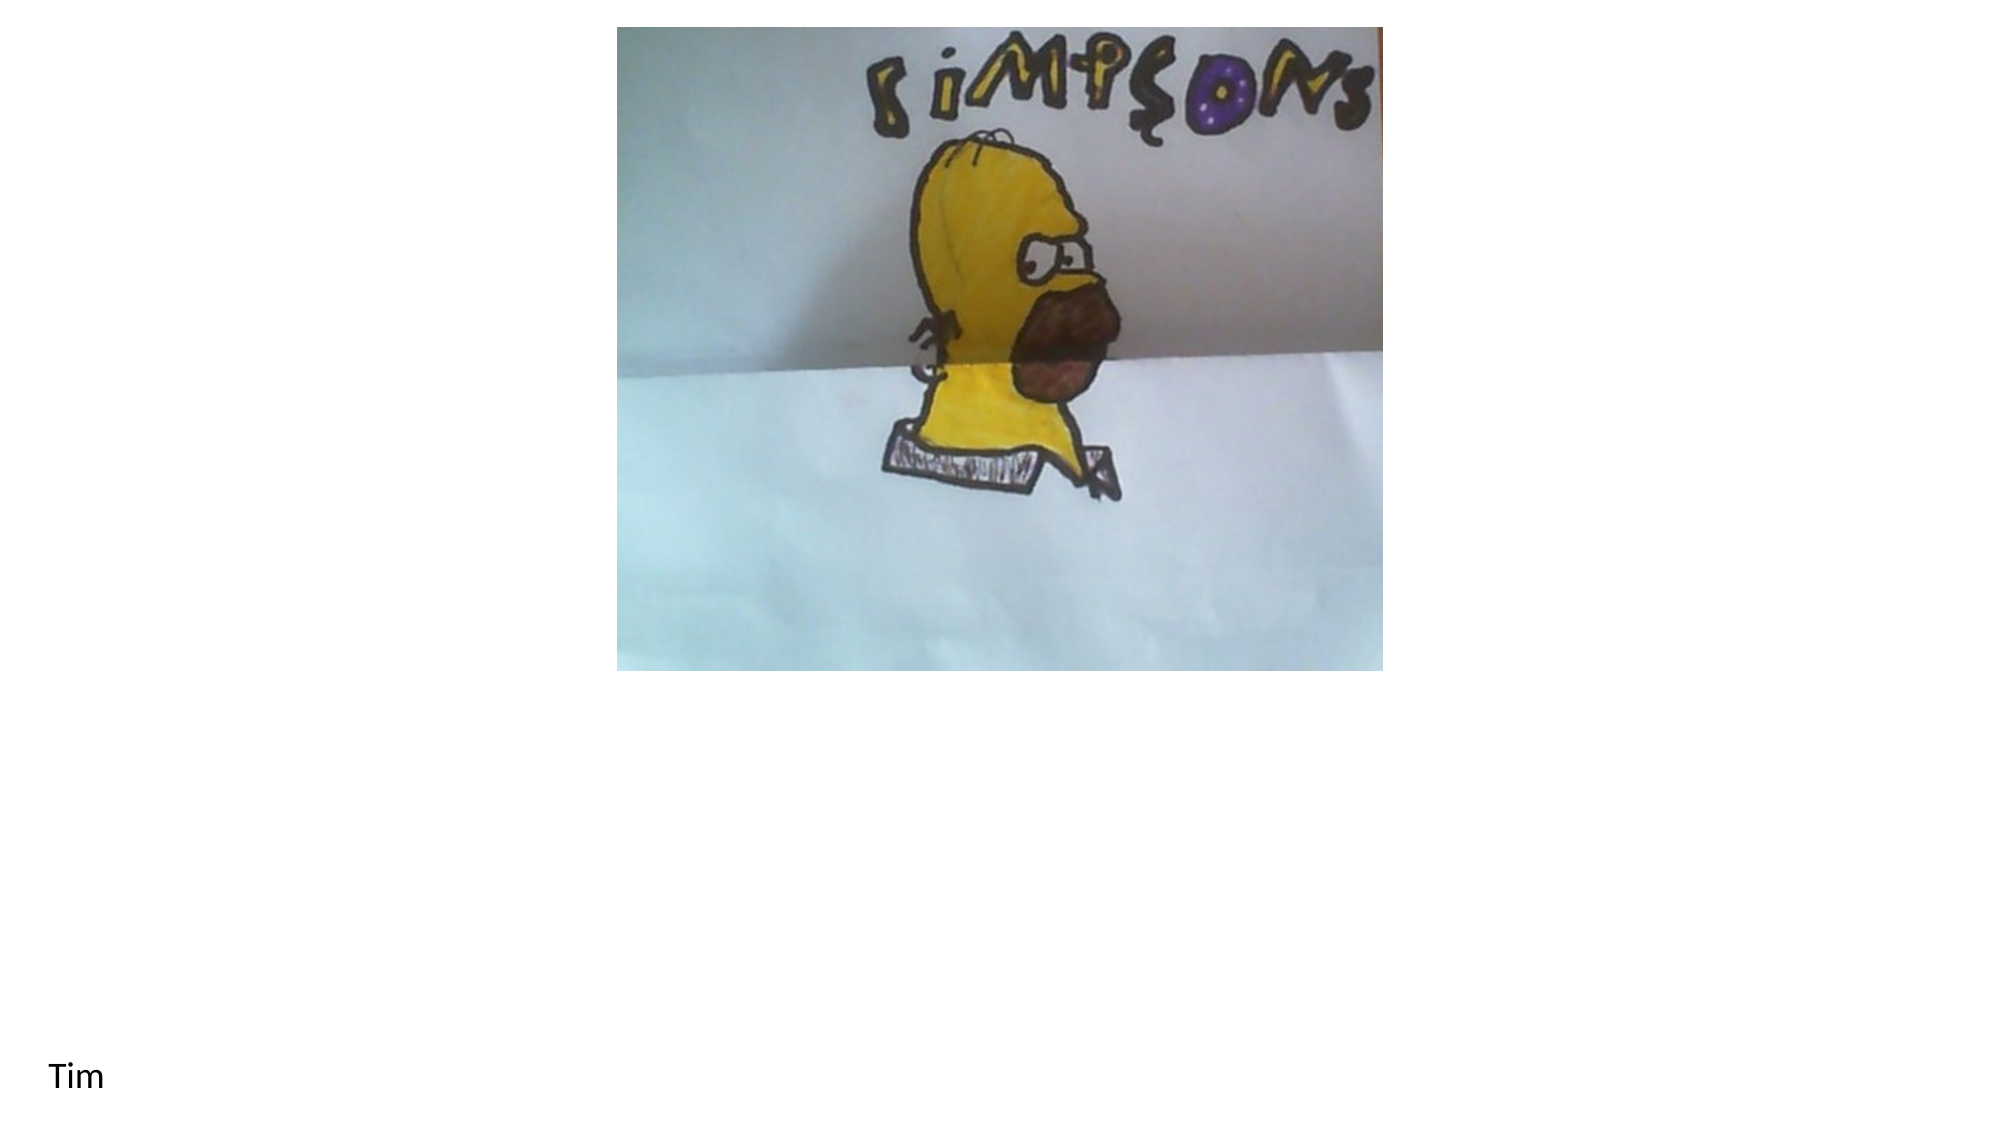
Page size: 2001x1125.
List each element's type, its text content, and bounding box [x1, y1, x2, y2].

text_box Tim [33, 1043, 121, 1104]
picture [617, 27, 1383, 671]
